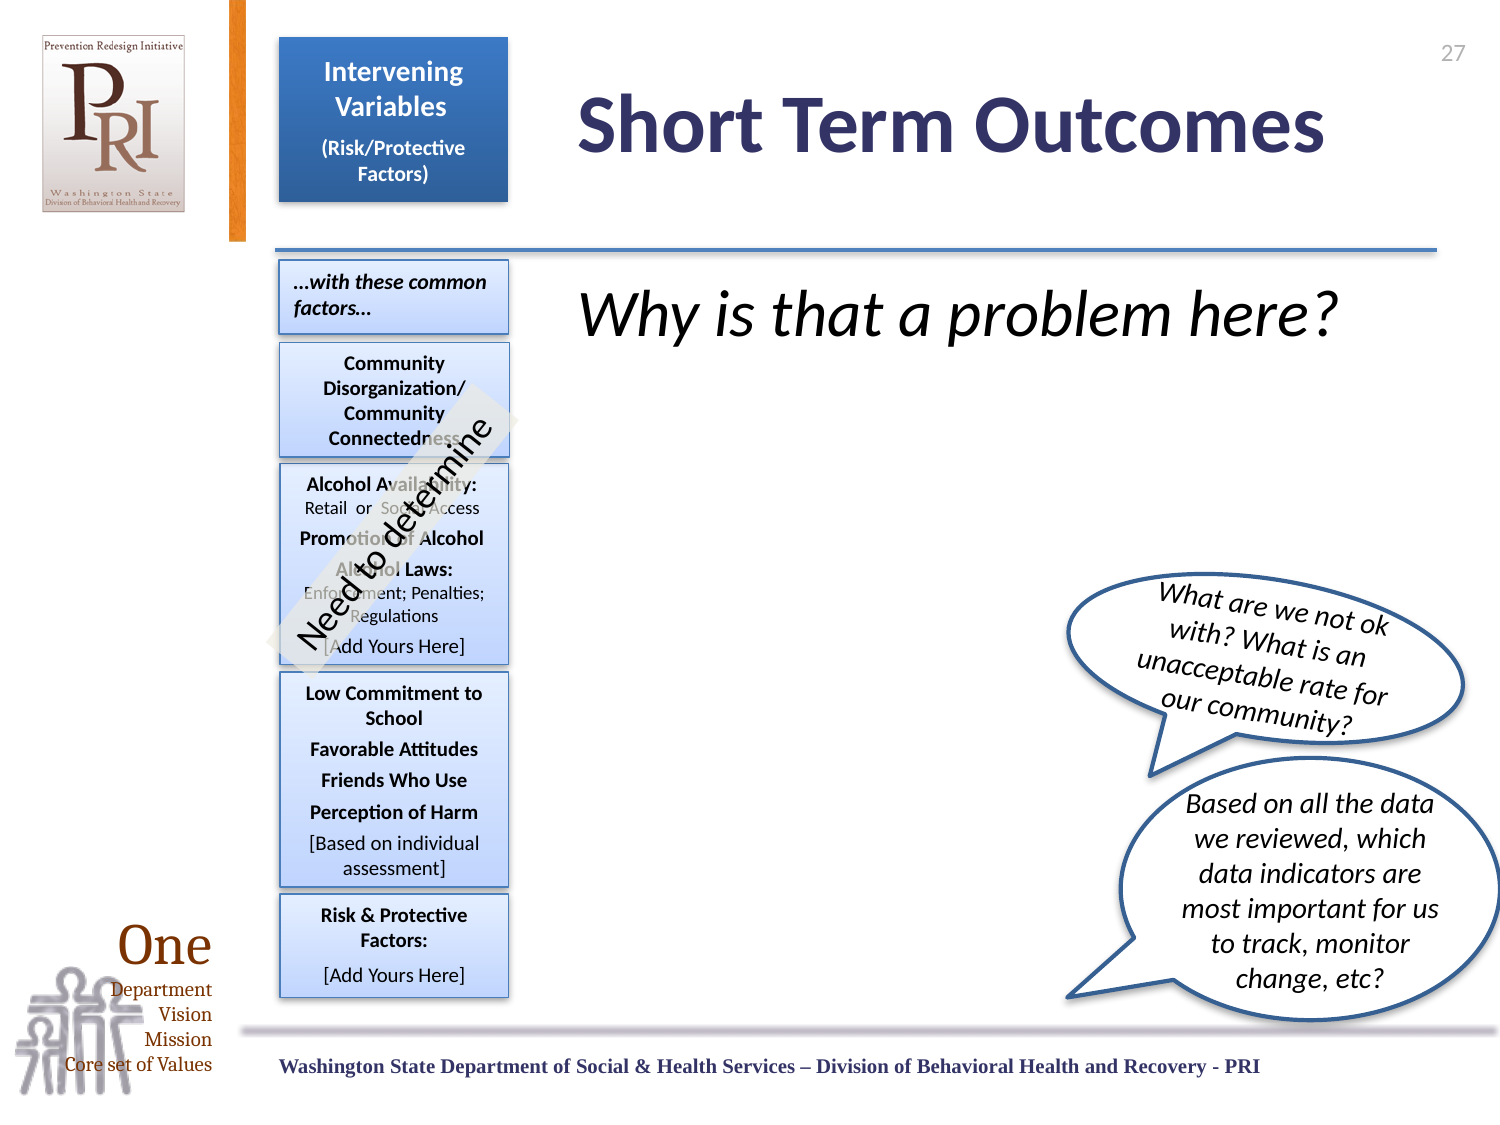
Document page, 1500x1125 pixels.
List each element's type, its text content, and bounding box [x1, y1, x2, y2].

picture [229, 0, 246, 242]
text_box Low Commitment to School Favorable Attitudes Friends Who Use Perception of Harm [Based on individual assessment] [279, 671, 509, 888]
text_box Alcohol Availability: Retail or Social Access Promotion of Alcohol Alcohol Laws: Enforcement; Penalties; Regulations [Add Yours Here] [325, 465, 509, 665]
slide_number 27 [1131, 21, 1482, 82]
picture [37, 34, 188, 220]
text_box Intervening Variables (Risk/Protective Factors) [279, 37, 508, 202]
text_box Community Disorganization/ Community Connectedness [279, 342, 510, 458]
list Why is that a problem here? [562, 262, 1425, 1005]
text_box What are we not ok with? What is an unacceptable rate for our community? [1066, 571, 1466, 778]
text_box Need to determine [265, 382, 519, 680]
text_box Alcohol Availability: Retail or Social Access Promotion of Alcohol Alcohol Laws: Enforcement; Penalties; Regulations [Add Yours Here] [279, 465, 405, 624]
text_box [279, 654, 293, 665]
title Short Term Outcomes [562, 24, 1425, 213]
text_box …with these common factors… [278, 259, 509, 335]
text_box Risk & Protective Factors: [Add Yours Here] [279, 893, 509, 998]
text_box Based on all the data we reviewed, which data indicators are most important for us to track, monitor change, etc? [1065, 755, 1500, 1023]
